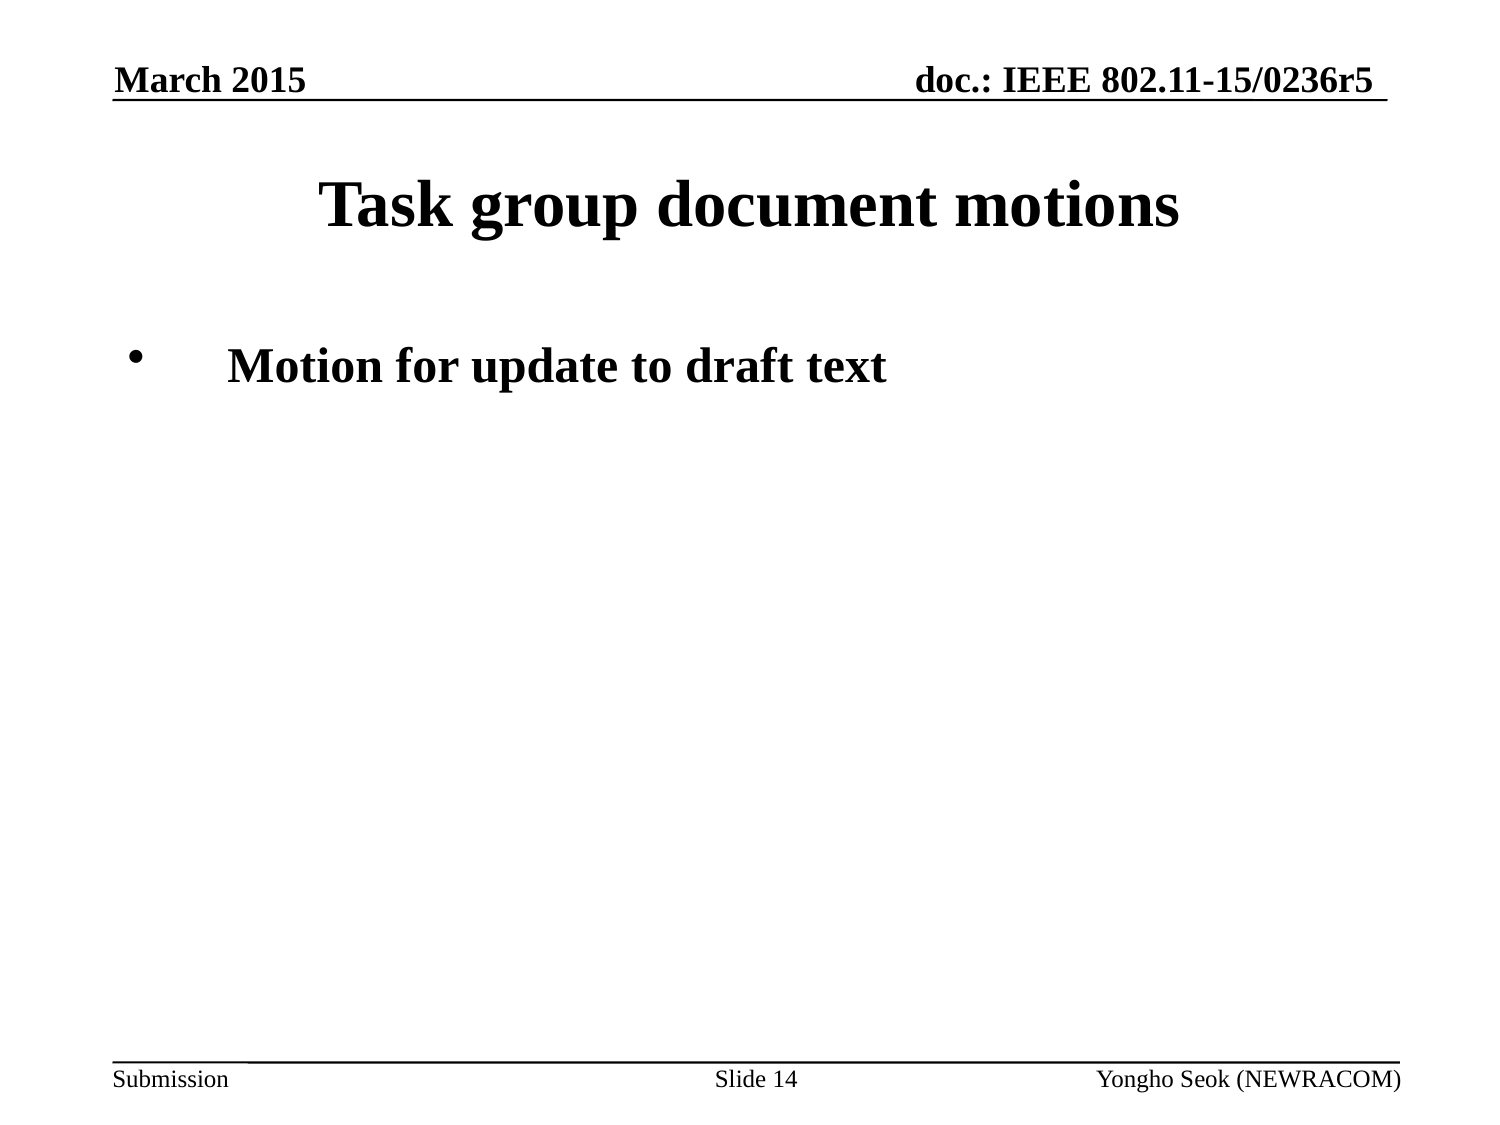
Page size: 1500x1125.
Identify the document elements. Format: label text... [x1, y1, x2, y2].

slide_number Slide 14 [712, 1061, 800, 1093]
list Motion for update to draft text [112, 324, 1388, 1001]
footer Yongho Seok (NEWRACOM) [1088, 1061, 1402, 1093]
title Task group document motions [112, 112, 1388, 288]
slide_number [114, 54, 309, 101]
